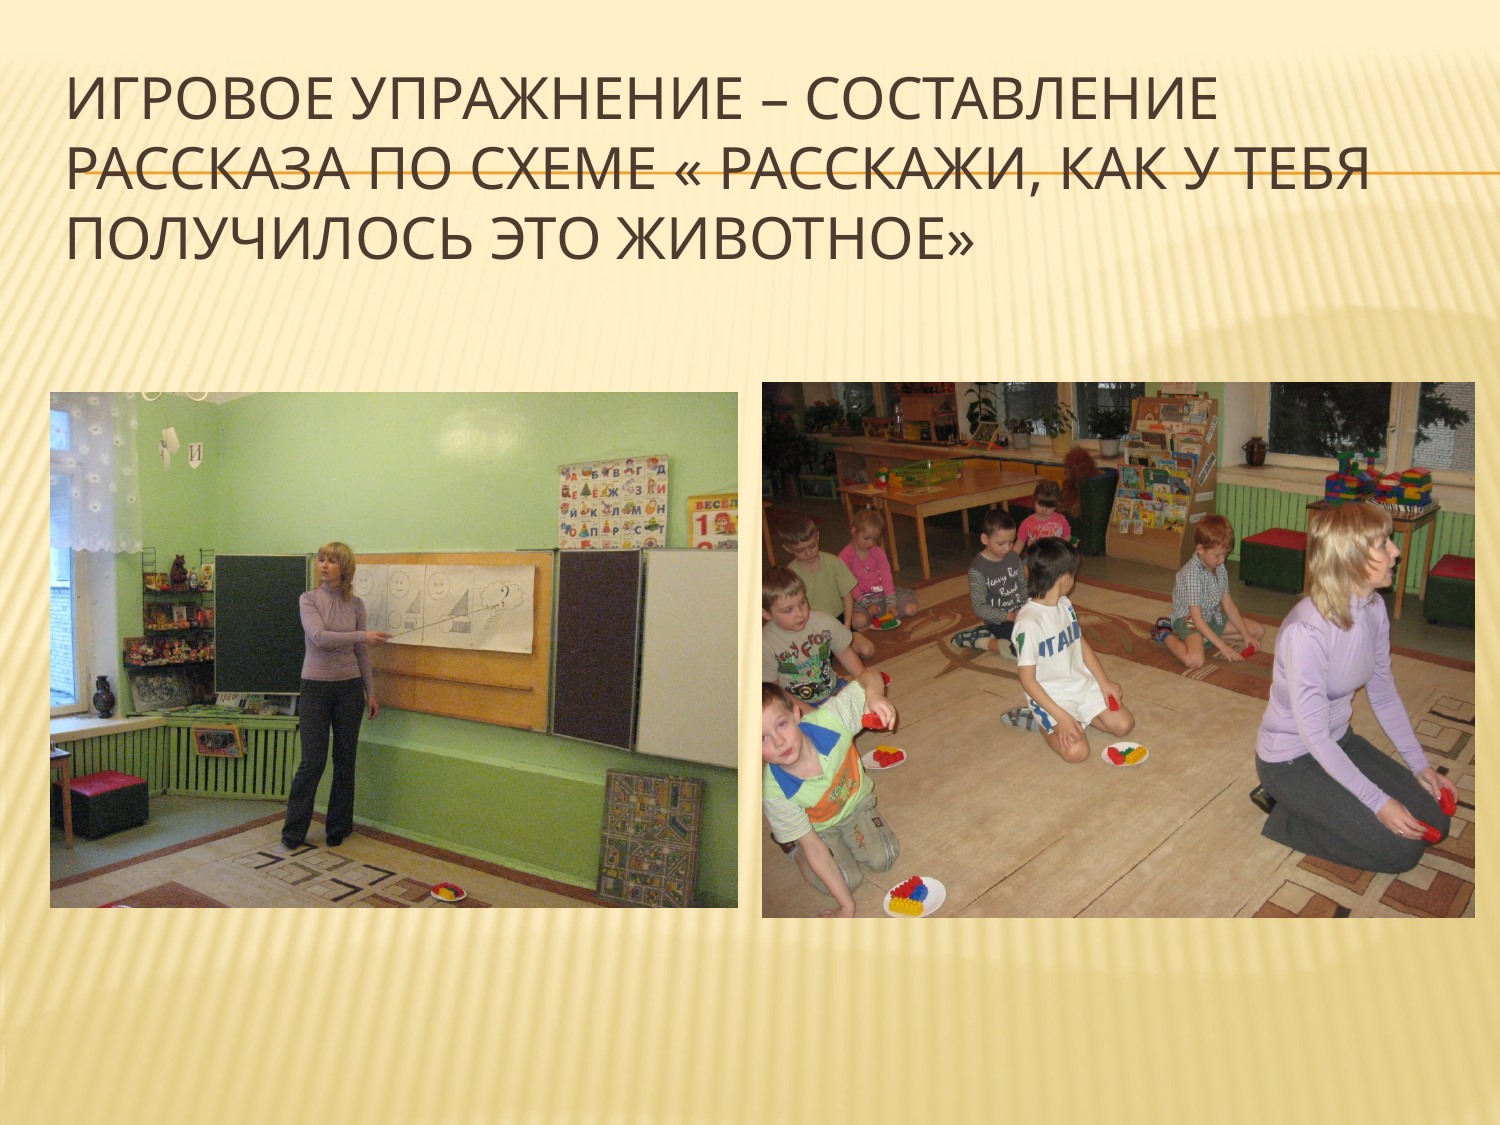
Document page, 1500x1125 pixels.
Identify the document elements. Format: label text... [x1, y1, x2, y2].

title Игровое упражнение – составление рассказа по схеме « Расскажи, как у тебя получилось это животное» [49, 75, 1475, 258]
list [762, 382, 1476, 918]
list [49, 391, 738, 909]
